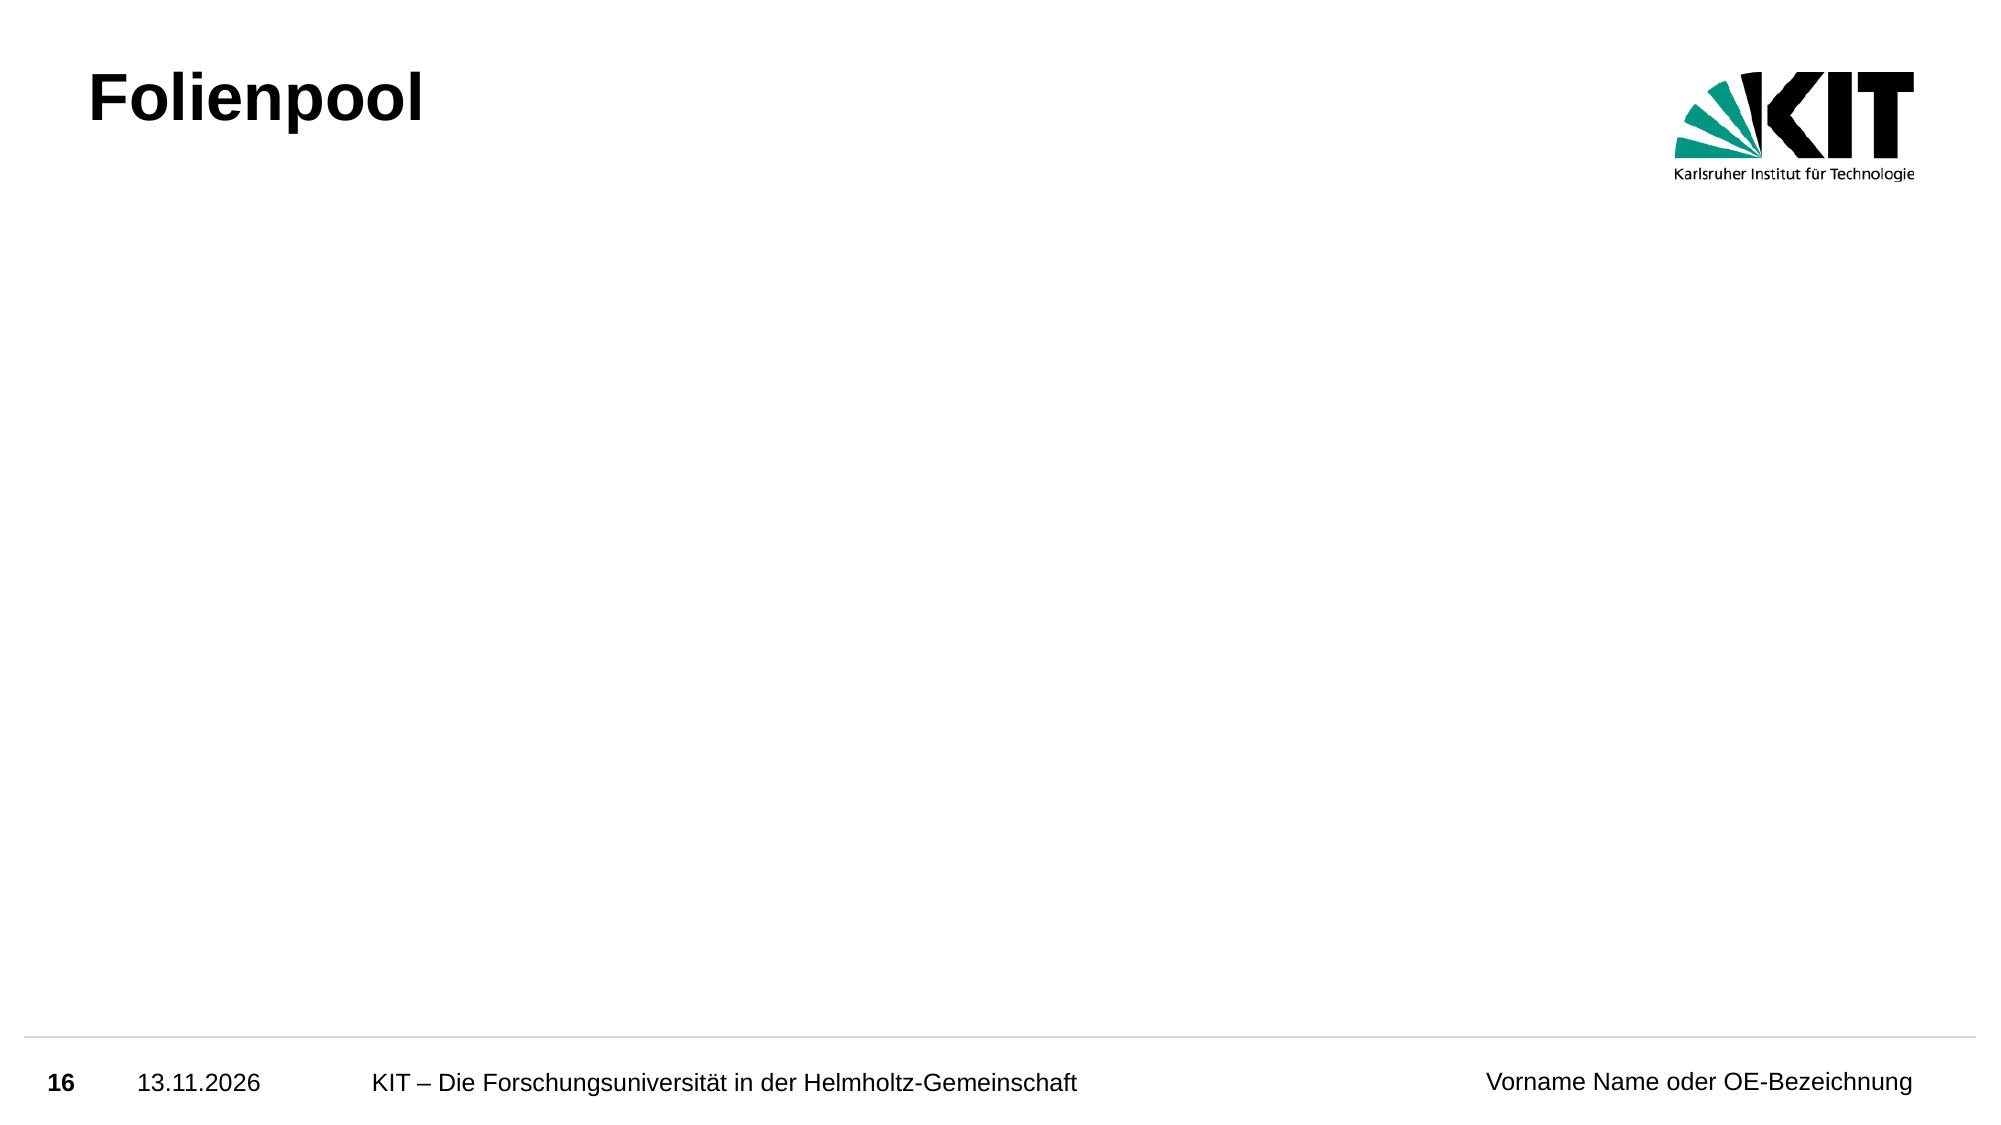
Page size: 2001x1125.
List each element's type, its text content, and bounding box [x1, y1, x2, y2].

title Folienpool [88, 59, 1591, 135]
slide_number 16 [47, 1038, 119, 1125]
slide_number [137, 1038, 362, 1125]
picture [1675, 72, 1914, 182]
